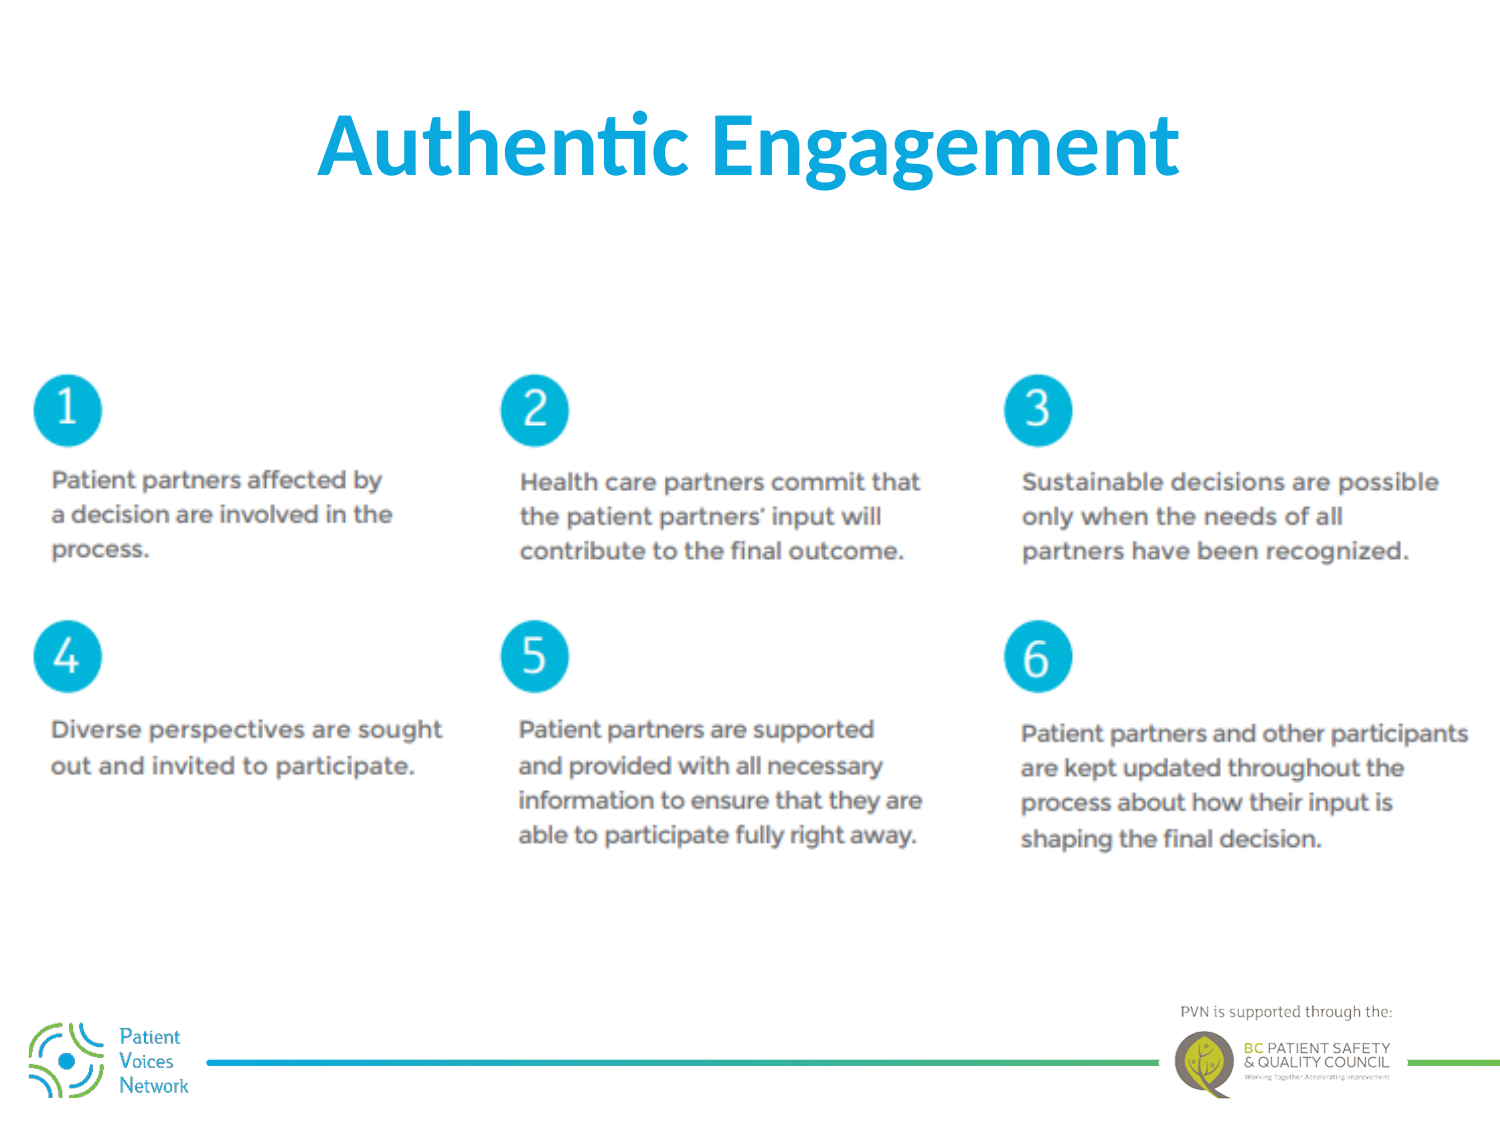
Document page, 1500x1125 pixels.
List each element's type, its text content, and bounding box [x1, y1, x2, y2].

title Authentic Engagement [75, 45, 1425, 233]
picture [0, 0, 1500, 1125]
